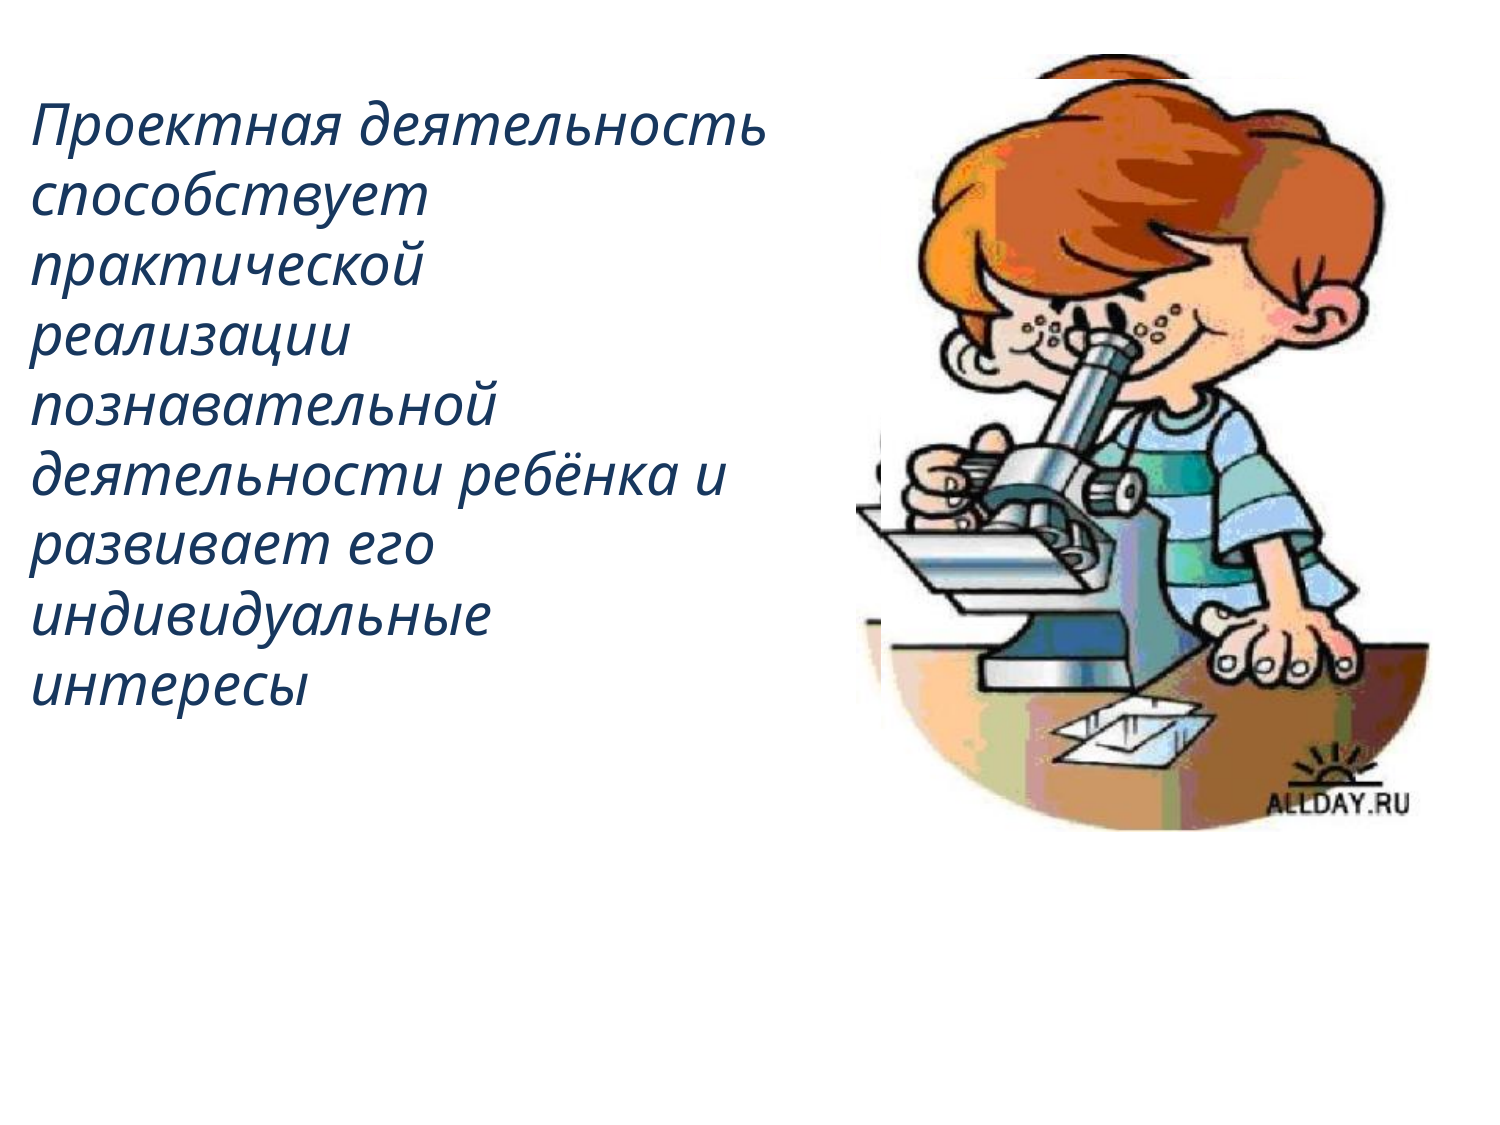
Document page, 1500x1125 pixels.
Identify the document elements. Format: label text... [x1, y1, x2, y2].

picture [856, 54, 1499, 833]
text_box Проектная деятельность способствует практической реализации познавательной деятельности ребёнка и развивает его индивидуальные интересы [0, 79, 850, 794]
